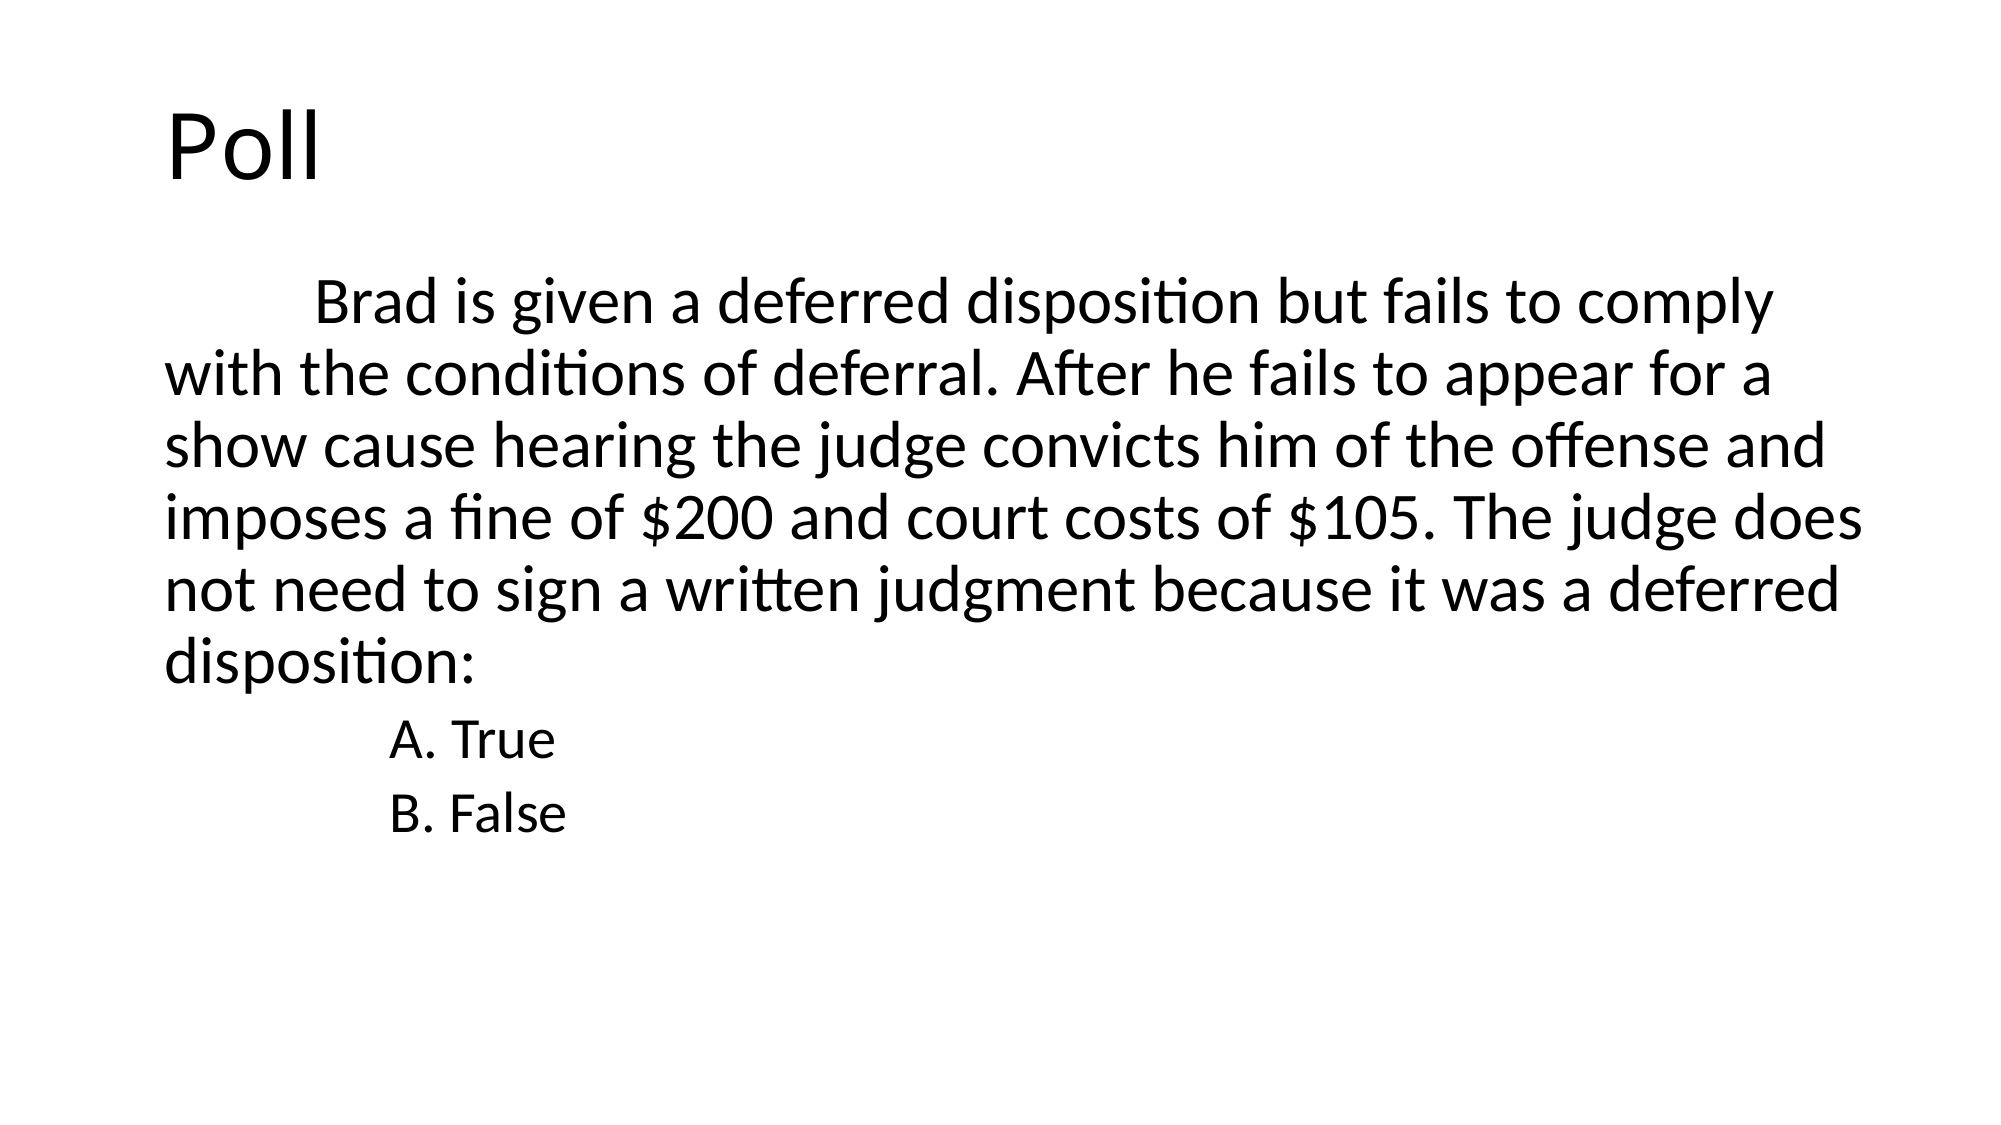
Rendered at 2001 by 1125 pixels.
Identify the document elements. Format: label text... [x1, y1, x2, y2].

title Poll [149, 40, 1849, 258]
list Brad is given a deferred disposition but fails to comply with the conditions of deferral. After he fails to appear for a show cause hearing the judge convicts him of the offense and imposes a fine of $200 and court costs of $105. The judge does not need to sign a written judgment because it was a deferred disposition: A. True B. False [149, 258, 1891, 1099]
